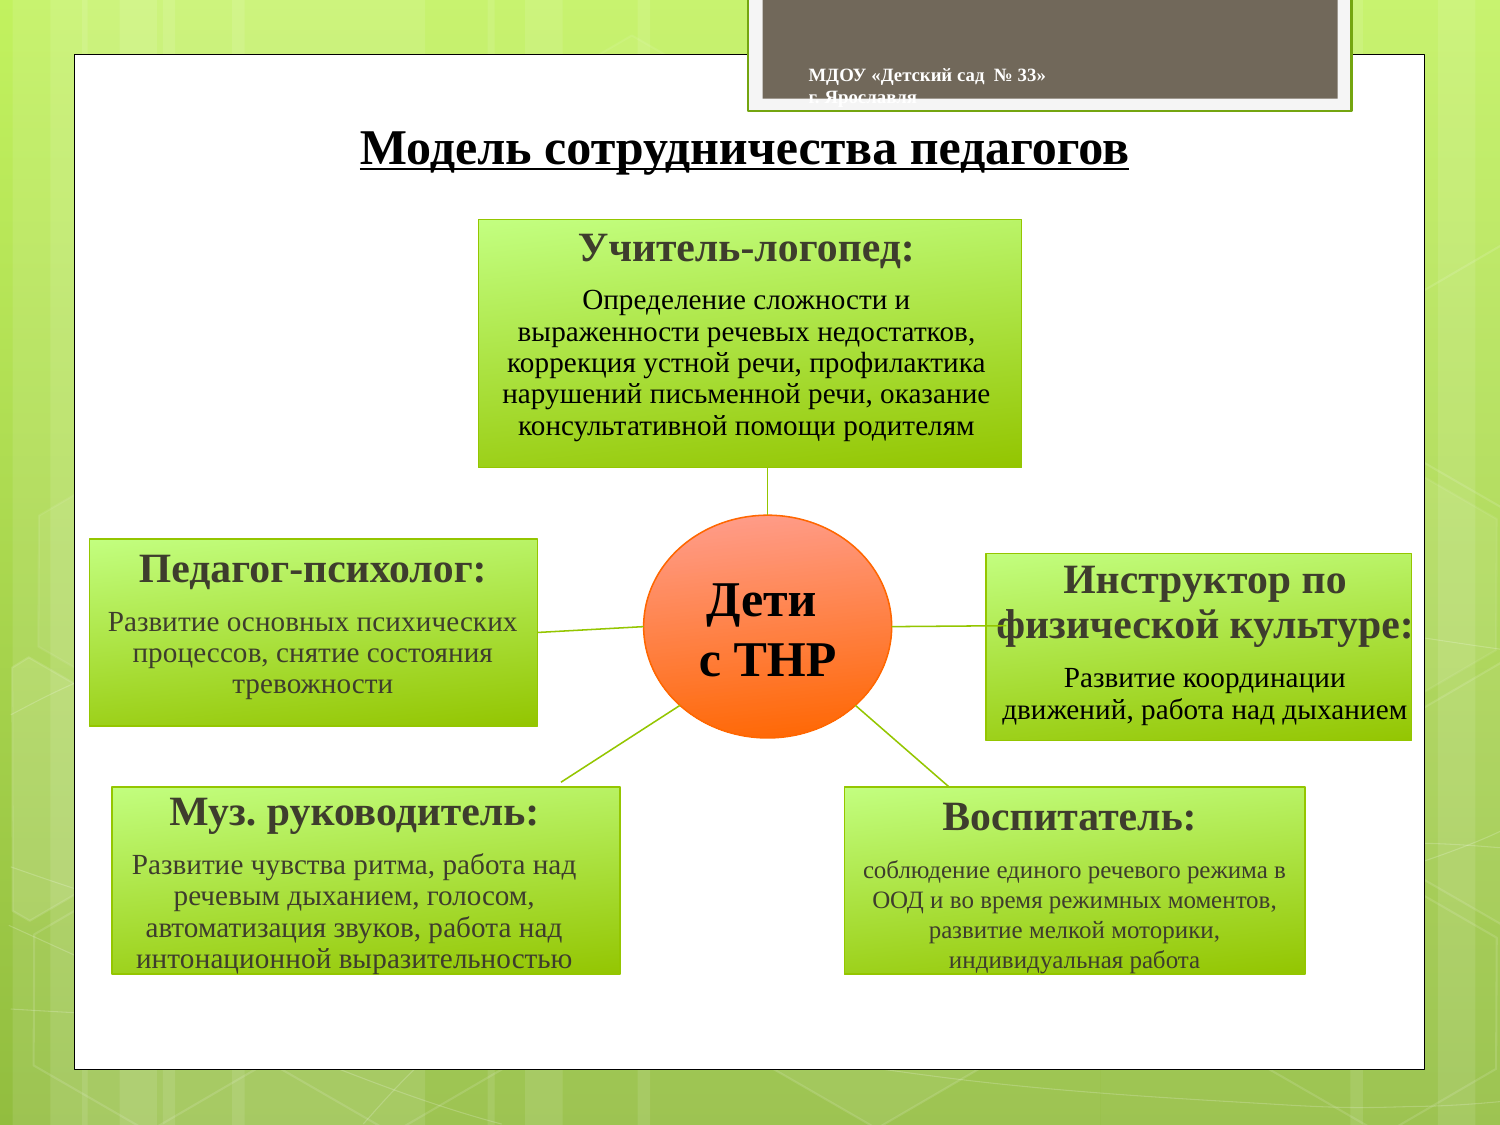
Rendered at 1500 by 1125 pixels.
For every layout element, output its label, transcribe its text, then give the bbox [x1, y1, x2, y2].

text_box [537, 626, 644, 633]
text_box Педагог-психолог: Развитие основных психических процессов, снятие состояния тревожности [88, 538, 538, 708]
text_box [855, 705, 950, 788]
text_box Инструктор по физической культуре: Развитие координации движений, работа над дыханием [980, 550, 1430, 733]
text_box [560, 705, 681, 783]
text_box Модель сотрудничества педагогов [344, 107, 1149, 242]
text_box [478, 219, 1022, 468]
text_box [89, 708, 538, 727]
text_box Муз. руководитель: Развитие чувства ритма, работа над речевым дыханием, голосом, автоматизация звуков, работа над интонационной выразительностью [88, 782, 621, 983]
text_box Учитель-логопед: Определение сложности и выраженности речевых недостатков, коррекция устной речи, профилактика нарушений письменной речи, оказание консультативной помощи родителям [486, 217, 1007, 449]
text_box [985, 733, 1412, 741]
text_box Дети с ТНР [642, 514, 893, 739]
text_box Воспитатель: соблюдение единого речевого режима в ООД и во время режимных моментов, развитие мелкой моторики, индивидуальная работа [844, 786, 1306, 981]
title МДОУ «Детский сад № 33» г. Ярославля [793, 54, 1338, 138]
